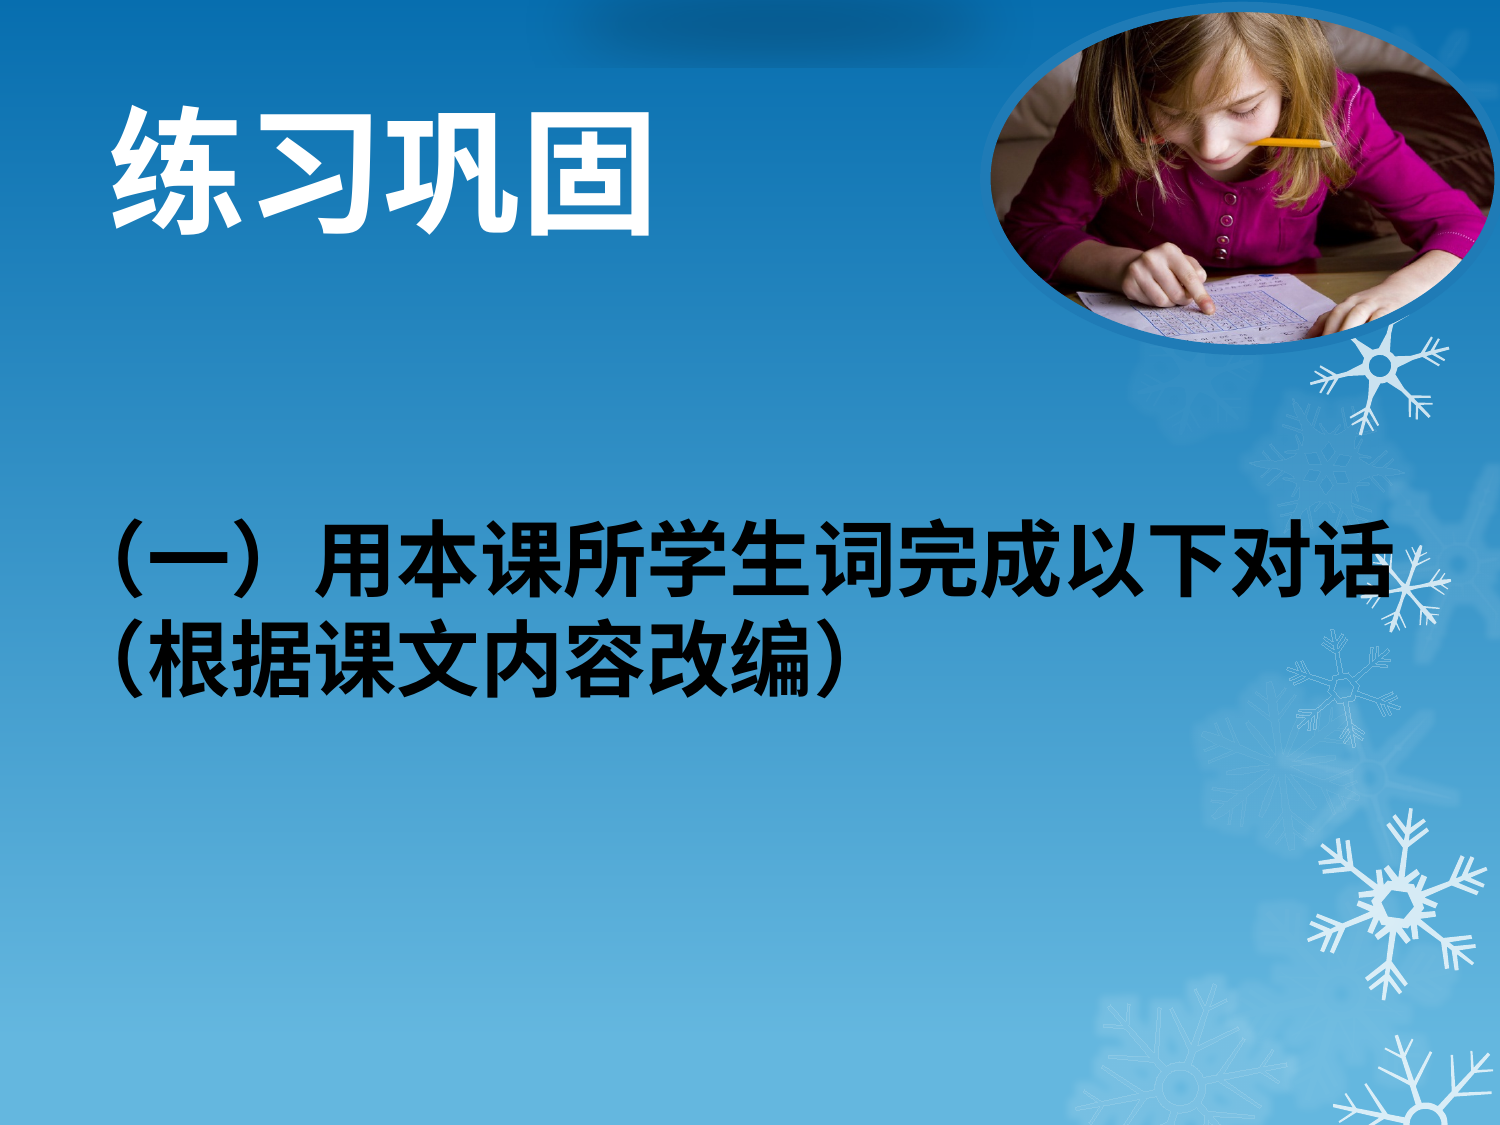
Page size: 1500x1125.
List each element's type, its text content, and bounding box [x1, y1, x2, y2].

text_box 练习巩固 [0, 79, 768, 259]
text_box （一）用本课所学生词完成以下对话（根据课文内容改编） [49, 500, 1449, 715]
picture [984, 6, 1500, 351]
